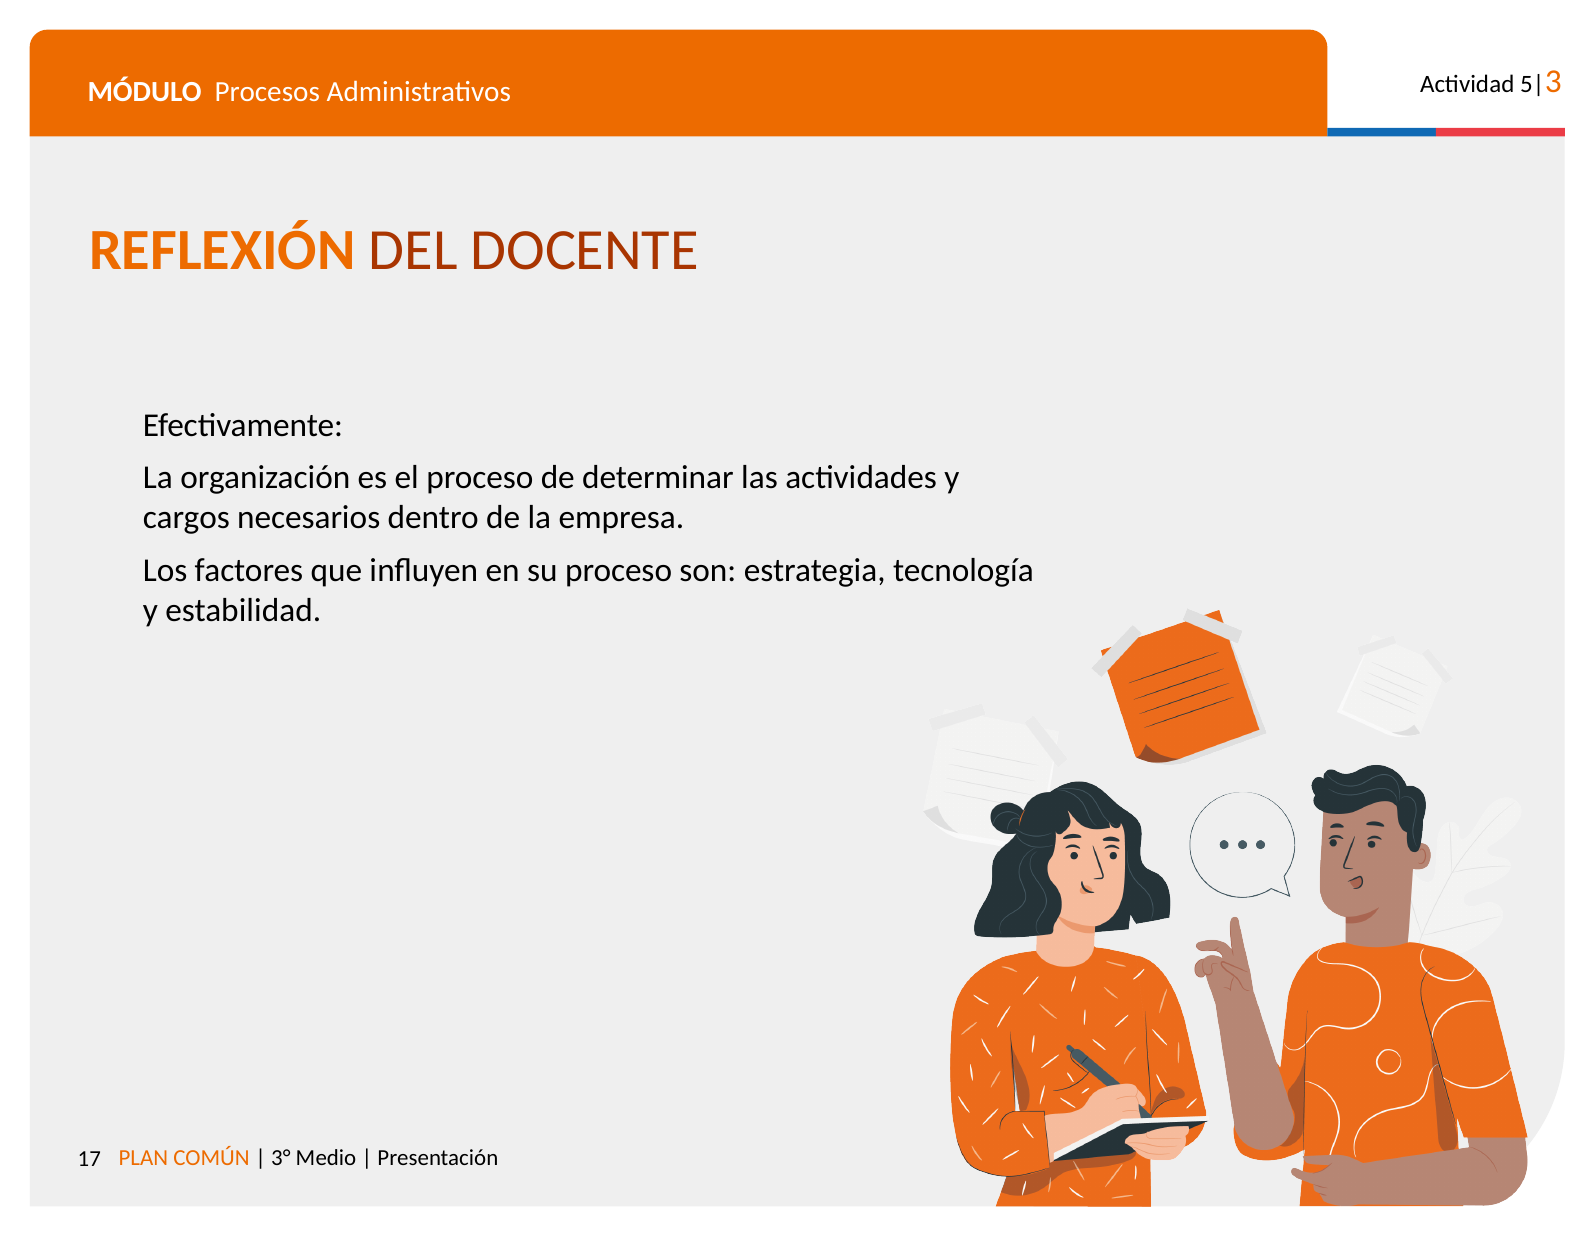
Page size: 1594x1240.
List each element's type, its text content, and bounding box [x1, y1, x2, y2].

text_box Efectivamente: La organización es el proceso de determinar las actividades y cargos necesarios dentro de la empresa. Los factores que influyen en su proceso son: estrategia, tecnología y estabilidad. [135, 395, 1058, 636]
picture [923, 608, 1529, 1207]
text_box REFLEXIÓN DEL DOCENTE [74, 209, 1447, 296]
slide_number ‹#› [60, 1128, 117, 1240]
